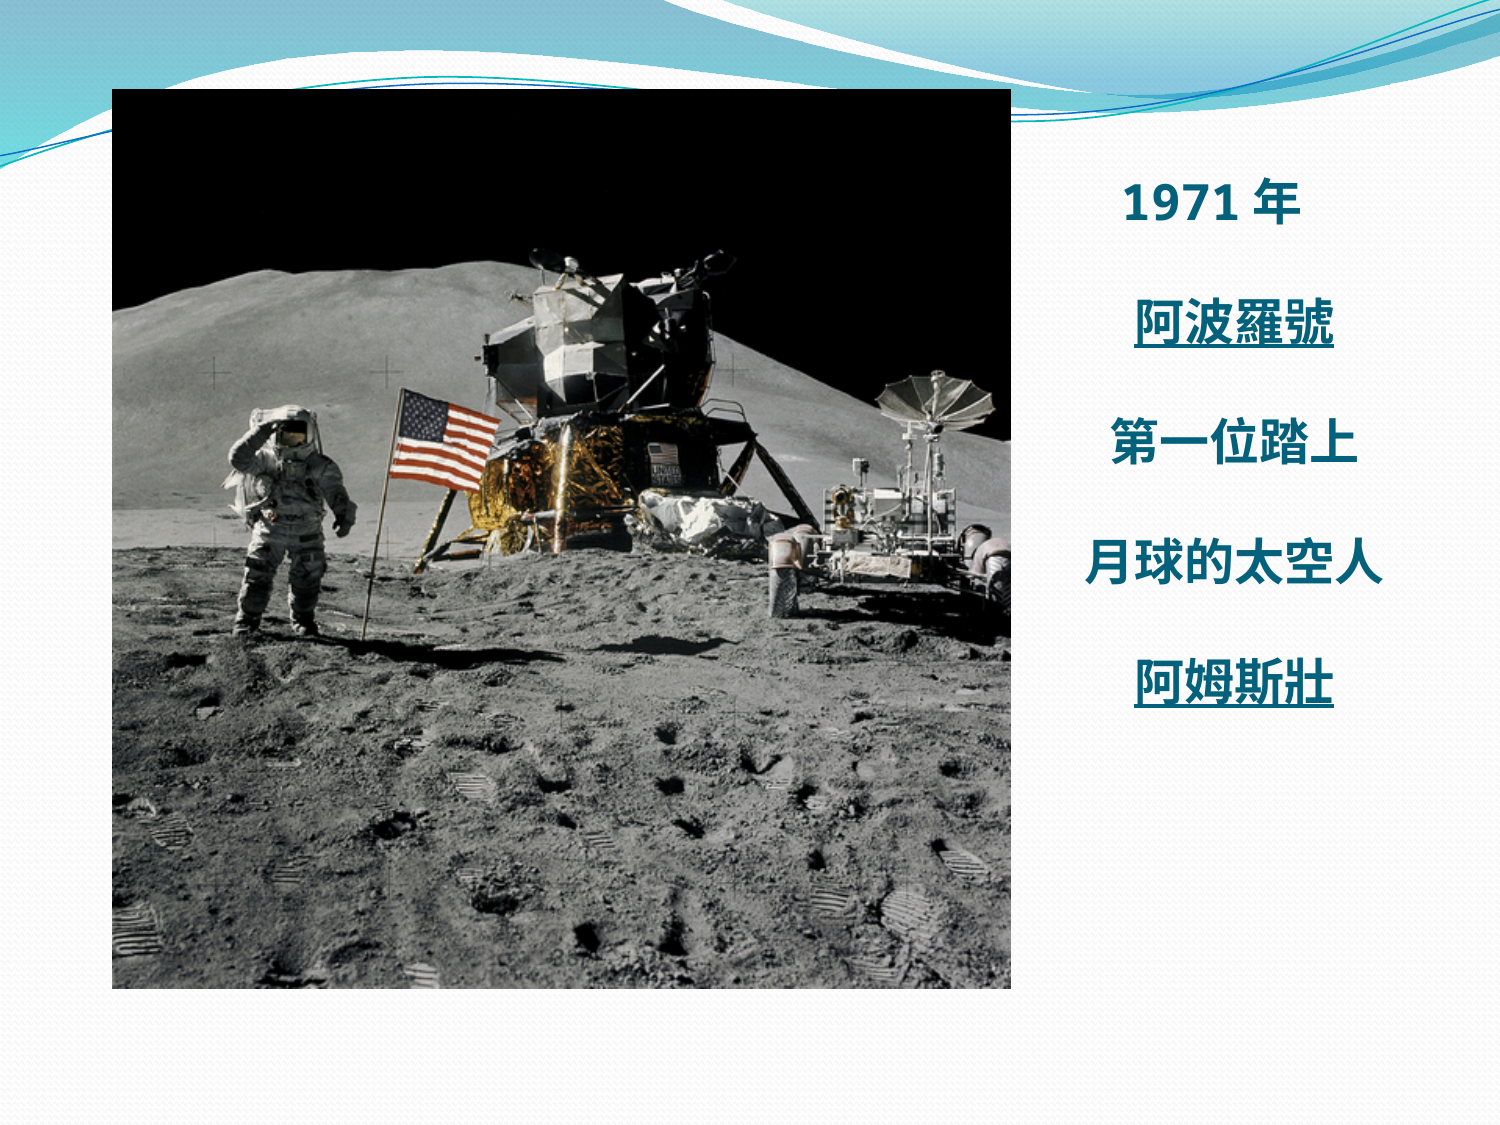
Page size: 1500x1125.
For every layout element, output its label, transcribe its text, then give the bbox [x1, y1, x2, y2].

text_box 1971年 阿波羅號 第一位踏上 月球的太空人 阿姆斯壯 [1031, 92, 1437, 789]
picture [111, 89, 1011, 989]
